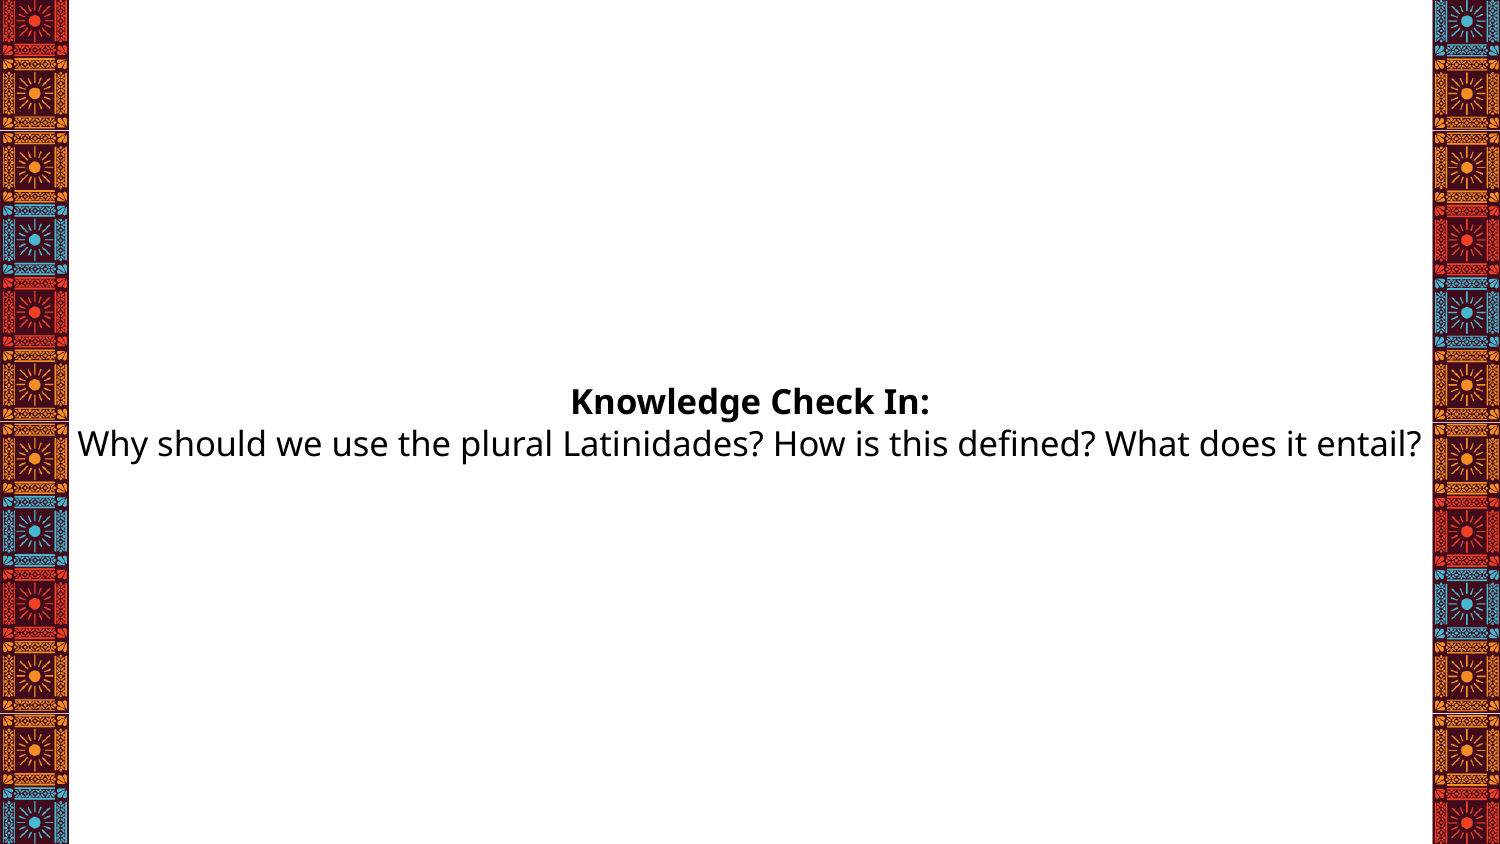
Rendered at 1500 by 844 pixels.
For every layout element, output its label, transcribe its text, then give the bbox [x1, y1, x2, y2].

picture [0, 0, 1500, 844]
title Knowledge Check In: Why should we use the plural Latinidades? How is this defined? What does it entail? [51, 352, 1449, 491]
